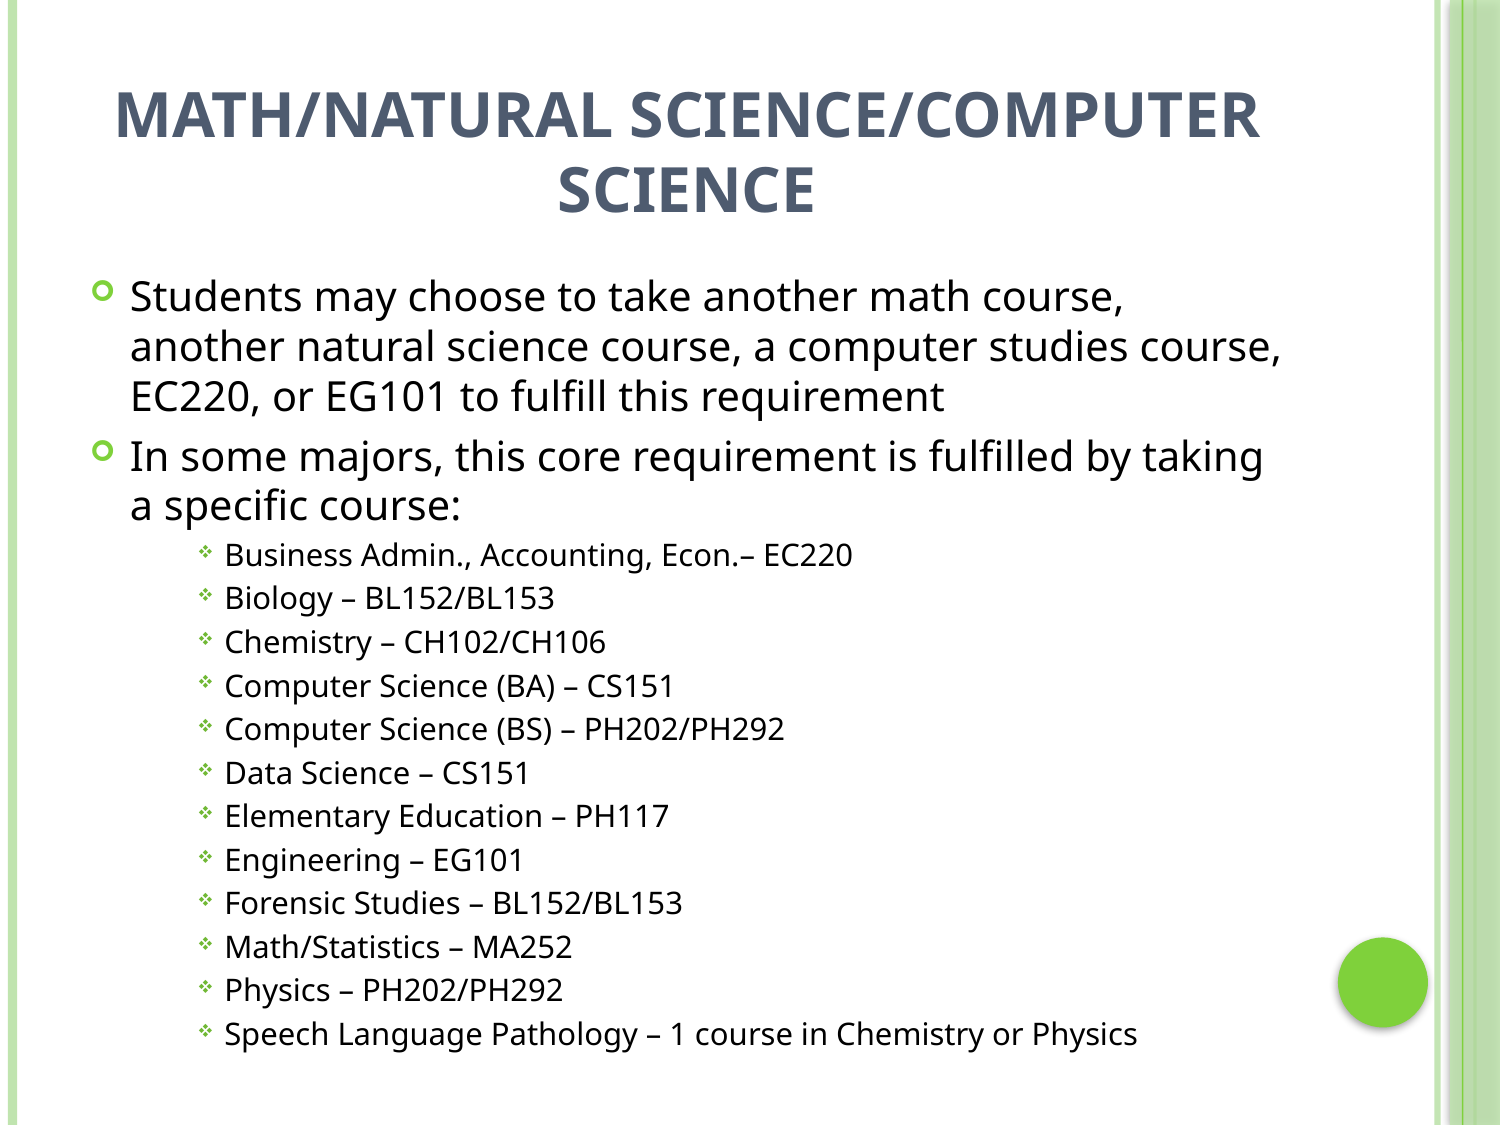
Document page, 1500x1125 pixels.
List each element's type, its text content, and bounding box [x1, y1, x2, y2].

list Students may choose to take another math course, another natural science course, a computer studies course, EC220, or EG101 to fulfill this requirement In some majors, this core requirement is fulfilled by taking a specific course: Business Admin., Accounting, Econ.– EC220 Biology – BL152/BL153 Chemistry – CH102/CH106 Computer Science (BA) – CS151 Computer Science (BS) – PH202/PH292 Data Science – CS151 Elementary Education – PH117 Engineering – EG101 Forensic Studies – BL152/BL153 Math/Statistics – MA252 Physics – PH202/PH292 Speech Language Pathology – 1 course in Chemistry or Physics [75, 262, 1300, 1062]
title Math/natural science/computer science [75, 45, 1300, 233]
